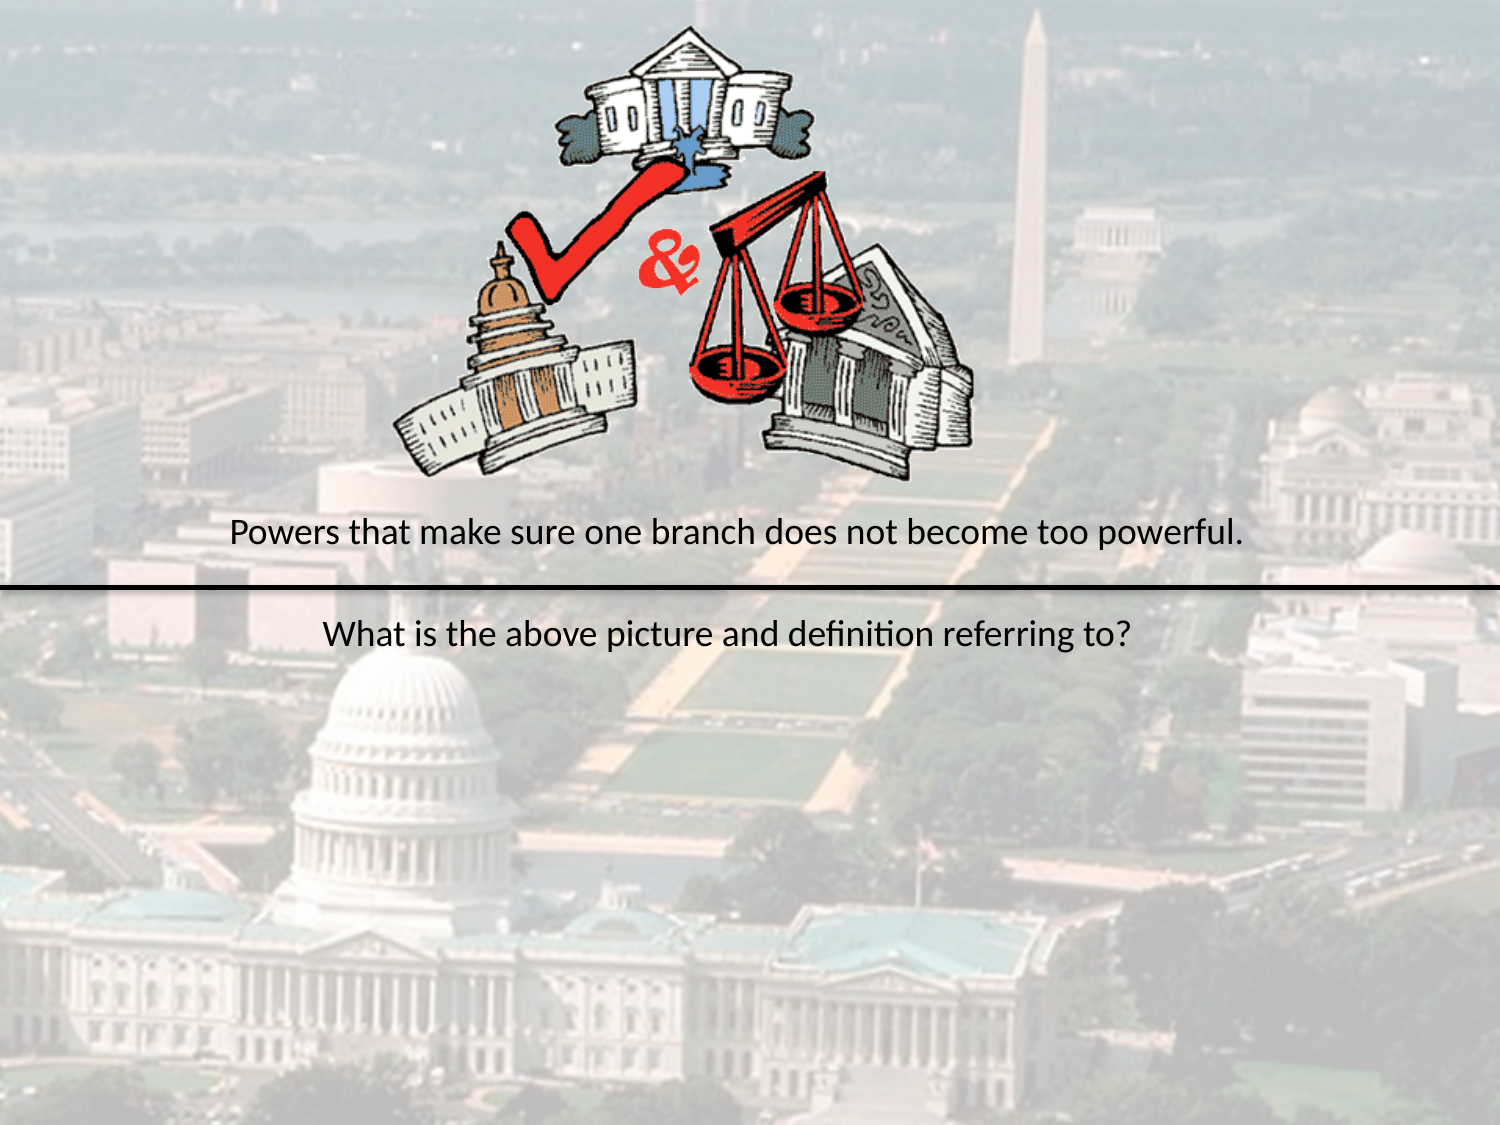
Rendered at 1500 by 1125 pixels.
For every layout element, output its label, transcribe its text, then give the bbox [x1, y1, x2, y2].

picture [387, 24, 982, 487]
text_box What is the above picture and definition referring to? [307, 601, 1149, 707]
text_box Powers that make sure one branch does not become too powerful. [50, 499, 1425, 560]
